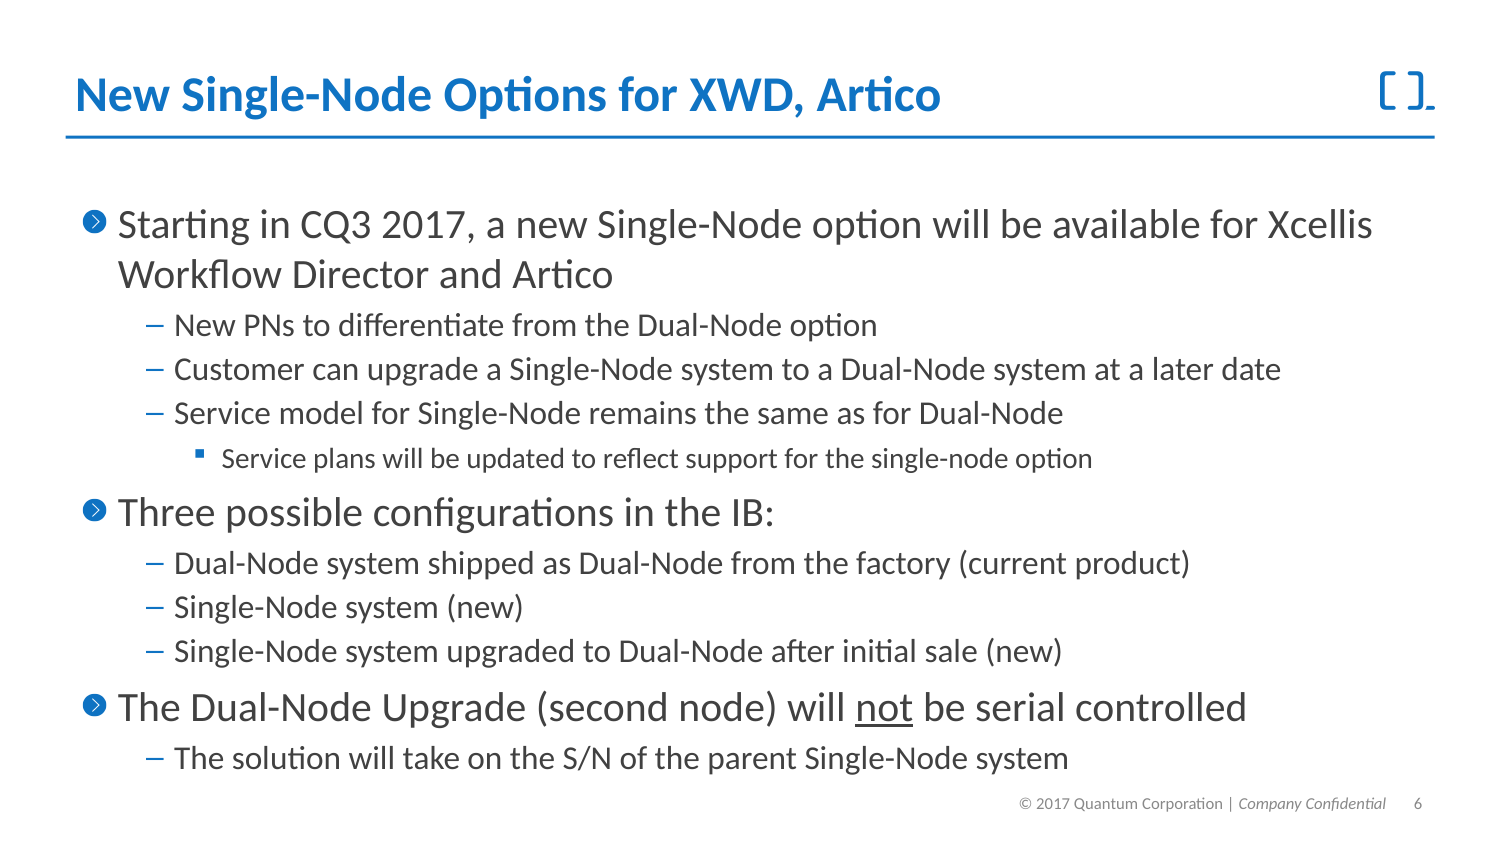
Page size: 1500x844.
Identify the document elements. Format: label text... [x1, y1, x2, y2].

picture [80, 496, 109, 524]
title New Single-Node Options for XWD, Artico [60, 8, 1350, 122]
picture [80, 207, 109, 236]
list Starting in CQ3 2017, a new Single-Node option will be available for Xcellis Workflow Director and Artico New PNs to differentiate from the Dual-Node option Customer can upgrade a Single-Node system to a Dual-Node system at a later date Service model for Single-Node remains the same as for Dual-Node Service plans will be updated to reflect support for the single-node option Three possible configurations in the IB: Dual-Node system shipped as Dual-Node from the factory (current product) Single-Node system (new) Single-Node system upgraded to Dual-Node after initial sale (new) The Dual-Node Upgrade (second node) will not be serial controlled The solution will take on the S/N of the parent Single-Node system [65, 196, 1425, 754]
picture [80, 691, 109, 719]
picture [1380, 71, 1435, 110]
